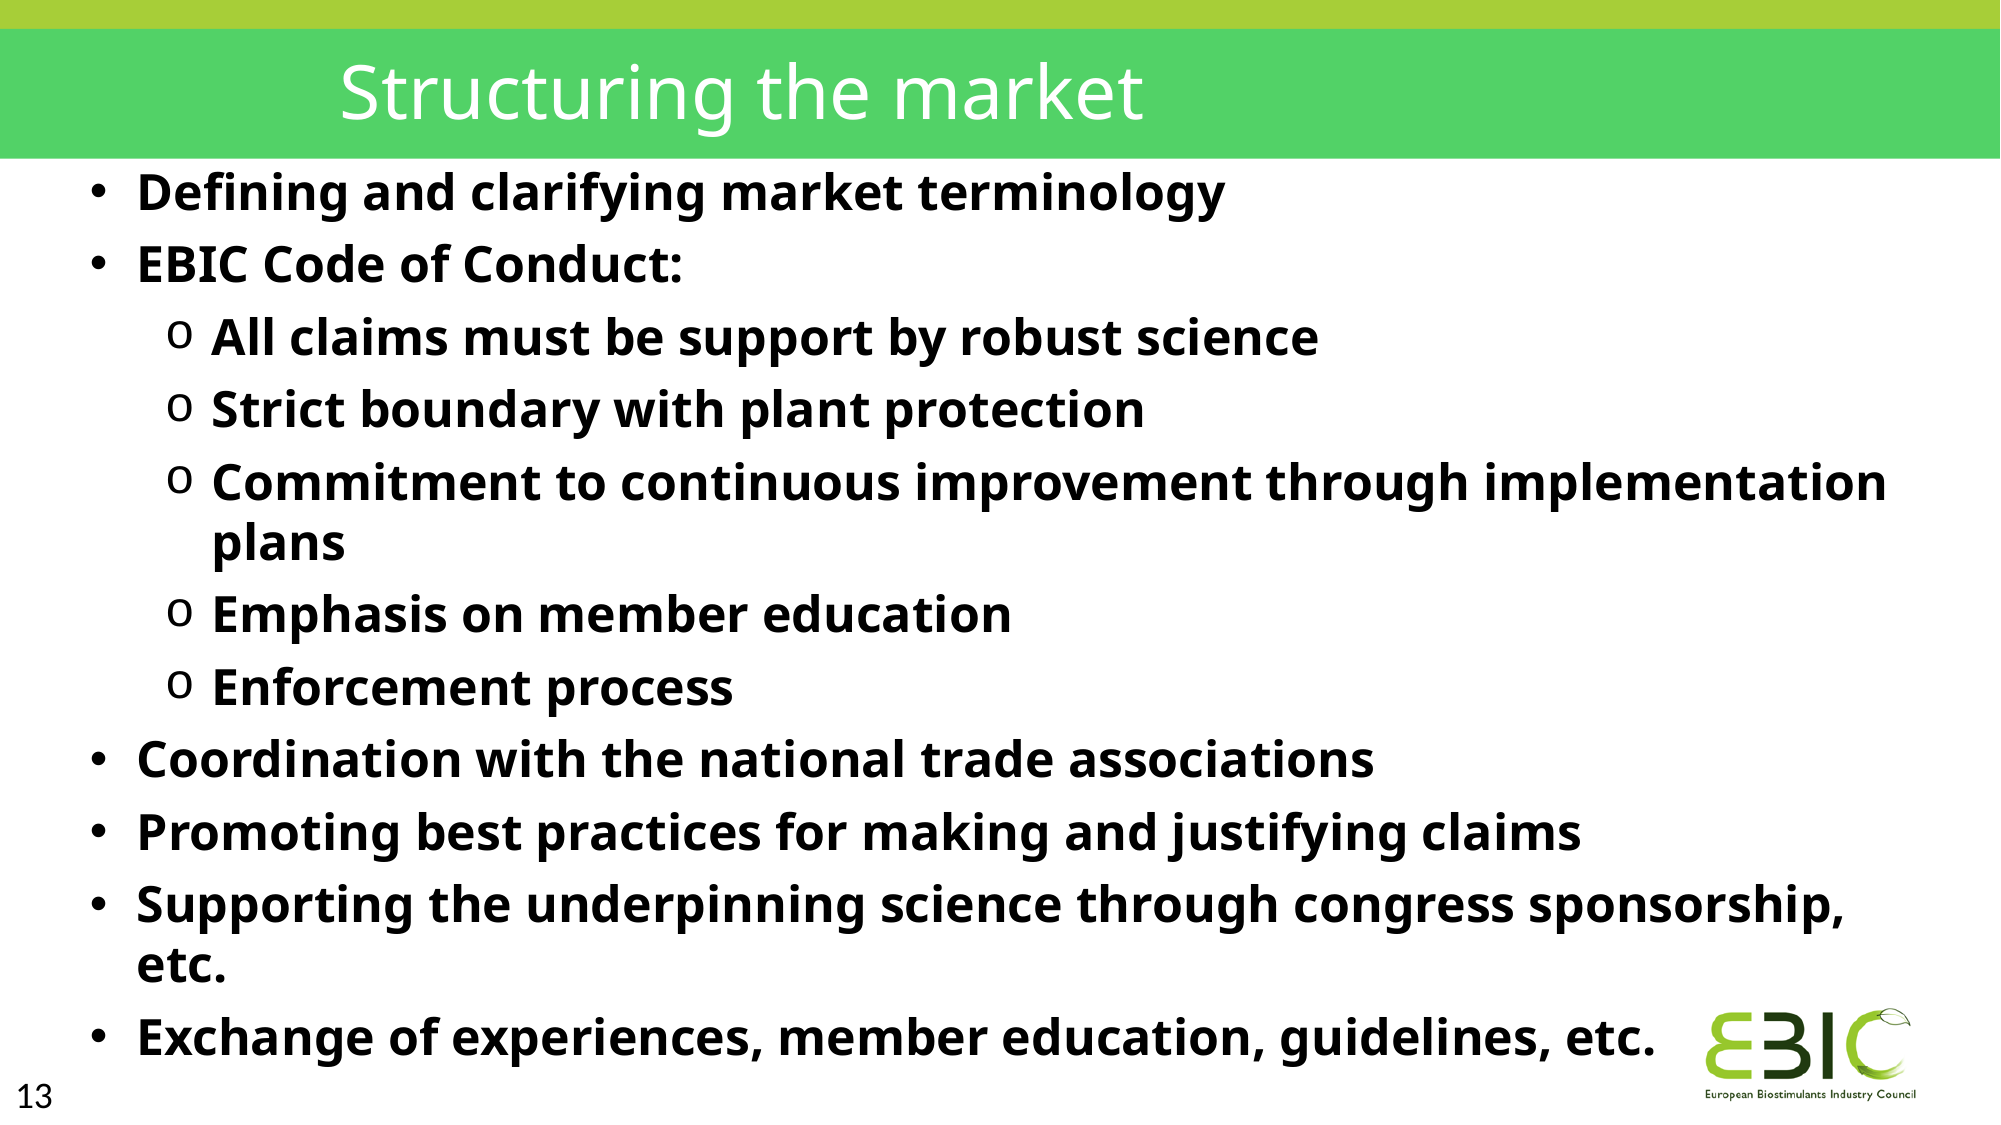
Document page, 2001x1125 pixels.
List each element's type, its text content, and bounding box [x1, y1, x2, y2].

text_box [0, 27, 2000, 161]
picture [1700, 1007, 1928, 1103]
slide_number 13 [0, 1073, 350, 1124]
text_box Defining and clarifying market terminology EBIC Code of Conduct: All claims must be support by robust science Strict boundary with plant protection Commitment to continuous improvement through implementation plans Emphasis on member education Enforcement process Coordination with the national trade associations Promoting best practices for making and justifying claims Supporting the underpinning science through congress sponsorship, etc. Exchange of experiences, member education, guidelines, etc. [0, 152, 1915, 1073]
title Structuring the market [324, 45, 1675, 135]
